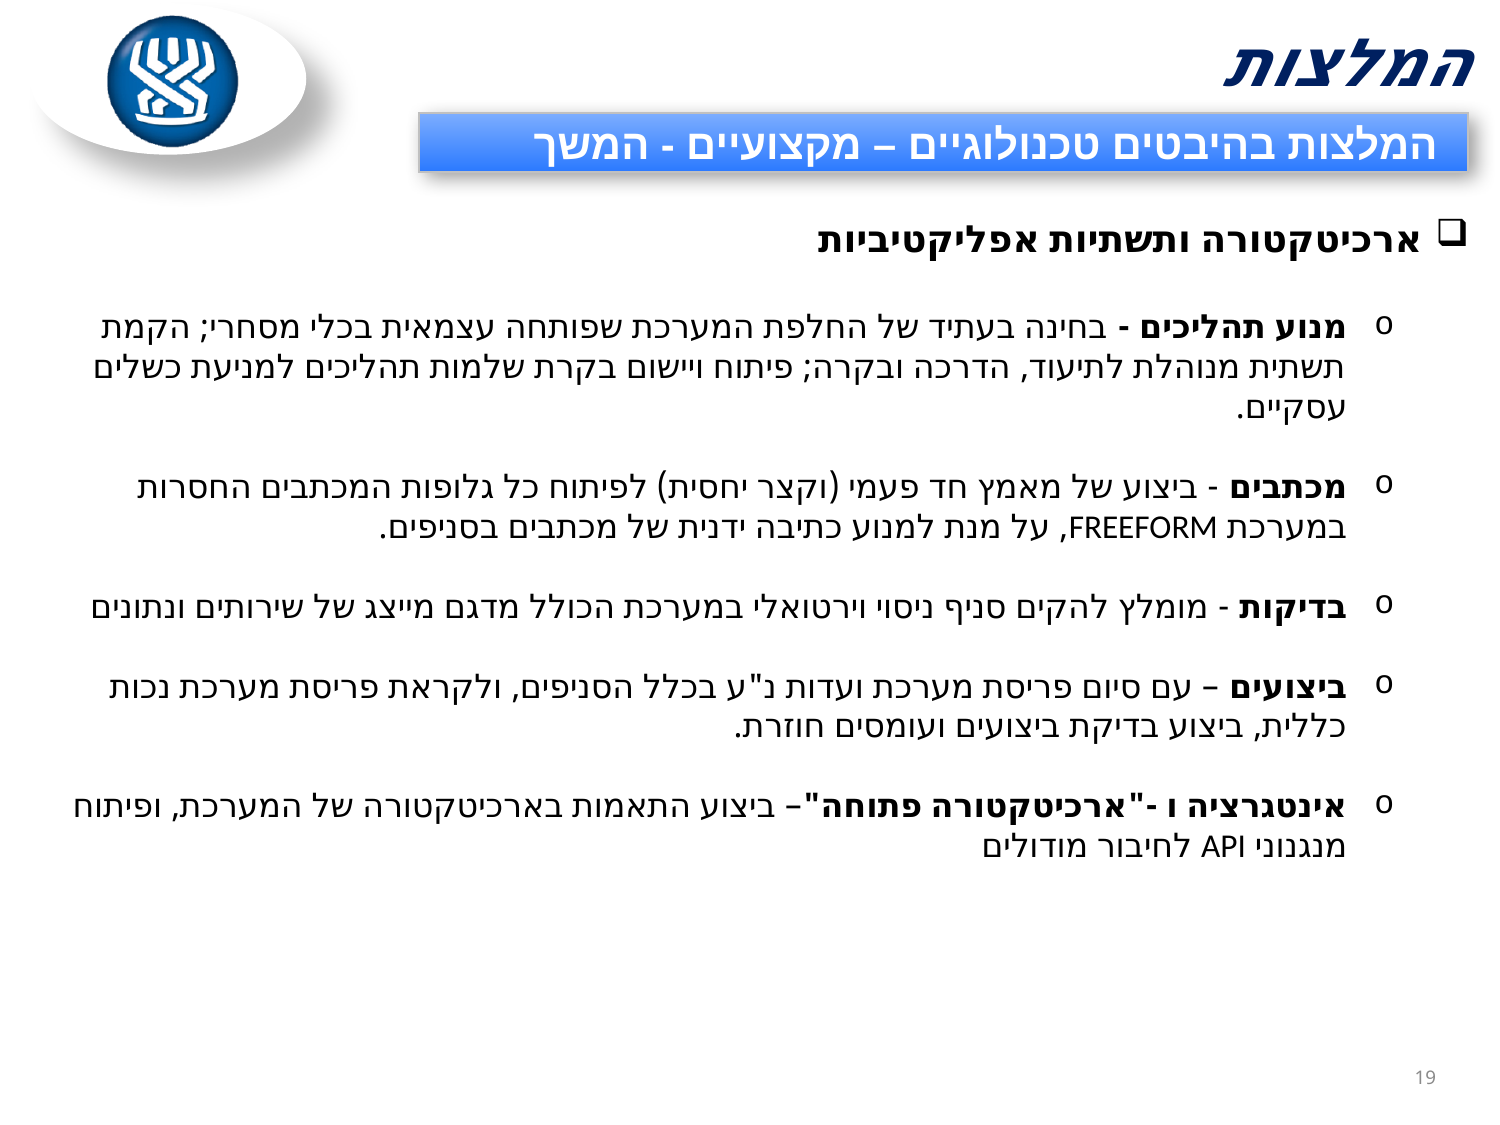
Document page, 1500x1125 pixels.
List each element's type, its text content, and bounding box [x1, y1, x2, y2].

text_box המלצות בהיבטים טכנולוגיים – מקצועיים - המשך [419, 130, 1468, 172]
title המלצות [17, 0, 1485, 130]
text_box ארכיטקטורה ותשתיות אפליקטיביות מנוע תהליכים - בחינה בעתיד של החלפת המערכת שפותחה עצמאית בכלי מסחרי; הקמת תשתית מנוהלת לתיעוד, הדרכה ובקרה; פיתוח ויישום בקרת שלמות תהליכים למניעת כשלים עסקיים. מכתבים - ביצוע של מאמץ חד פעמי (וקצר יחסית) לפיתוח כל גלופות המכתבים החסרות במערכת FREEFORM, על מנת למנוע כתיבה ידנית של מכתבים בסניפים. בדיקות - מומלץ להקים סניף ניסוי וירטואלי במערכת הכולל מדגם מייצג של שירותים ונתונים ביצועים – עם סיום פריסת מערכת ועדות נ"ע בכלל הסניפים, ולקראת פריסת מערכת נכות כללית, ביצוע בדיקת ביצועים ועומסים חוזרת. אינטגרציה ו -"ארכיטקטורה פתוחה"– ביצוע התאמות בארכיטקטורה של המערכת, ופיתוח מנגנוני API לחיבור מודולים [19, 208, 1485, 932]
slide_number 19 [1399, 1048, 1485, 1109]
picture [100, 130, 246, 155]
